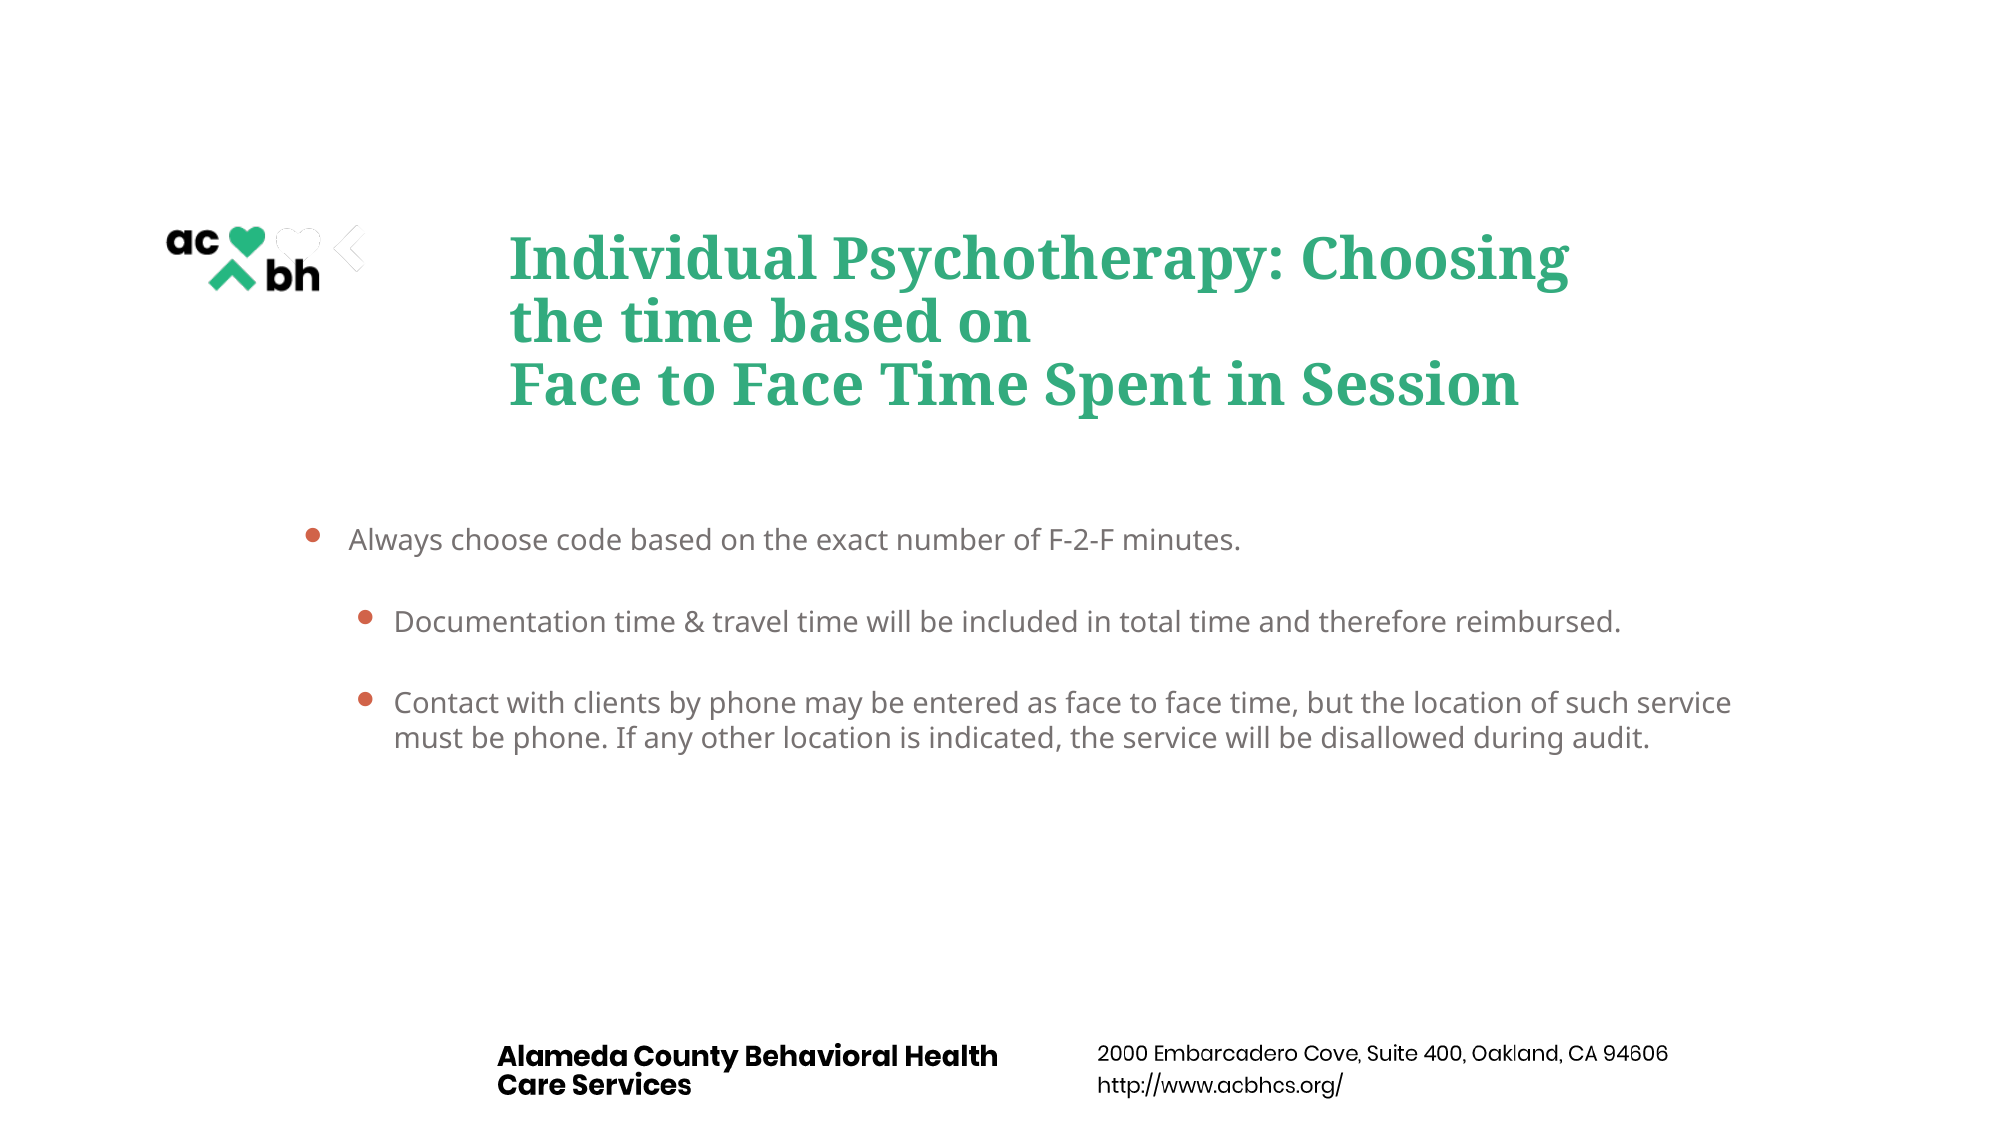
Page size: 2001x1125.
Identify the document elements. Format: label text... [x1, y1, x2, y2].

picture [1086, 1034, 1671, 1103]
subtitle Always choose code based on the exact number of F-2-F minutes. Documentation time & travel time will be included in total time and therefore reimbursed. Contact with clients by phone may be entered as face to face time, but the location of such service must be phone. If any other location is indicated, the service will be disallowed during audit. [285, 513, 1800, 805]
title Individual Psychotherapy: Choosing the time based on Face to Face Time Spent in Session [494, 221, 1694, 428]
slide_number 40 [1412, 1042, 1863, 1103]
picture [151, 214, 391, 301]
picture [487, 1035, 1009, 1103]
